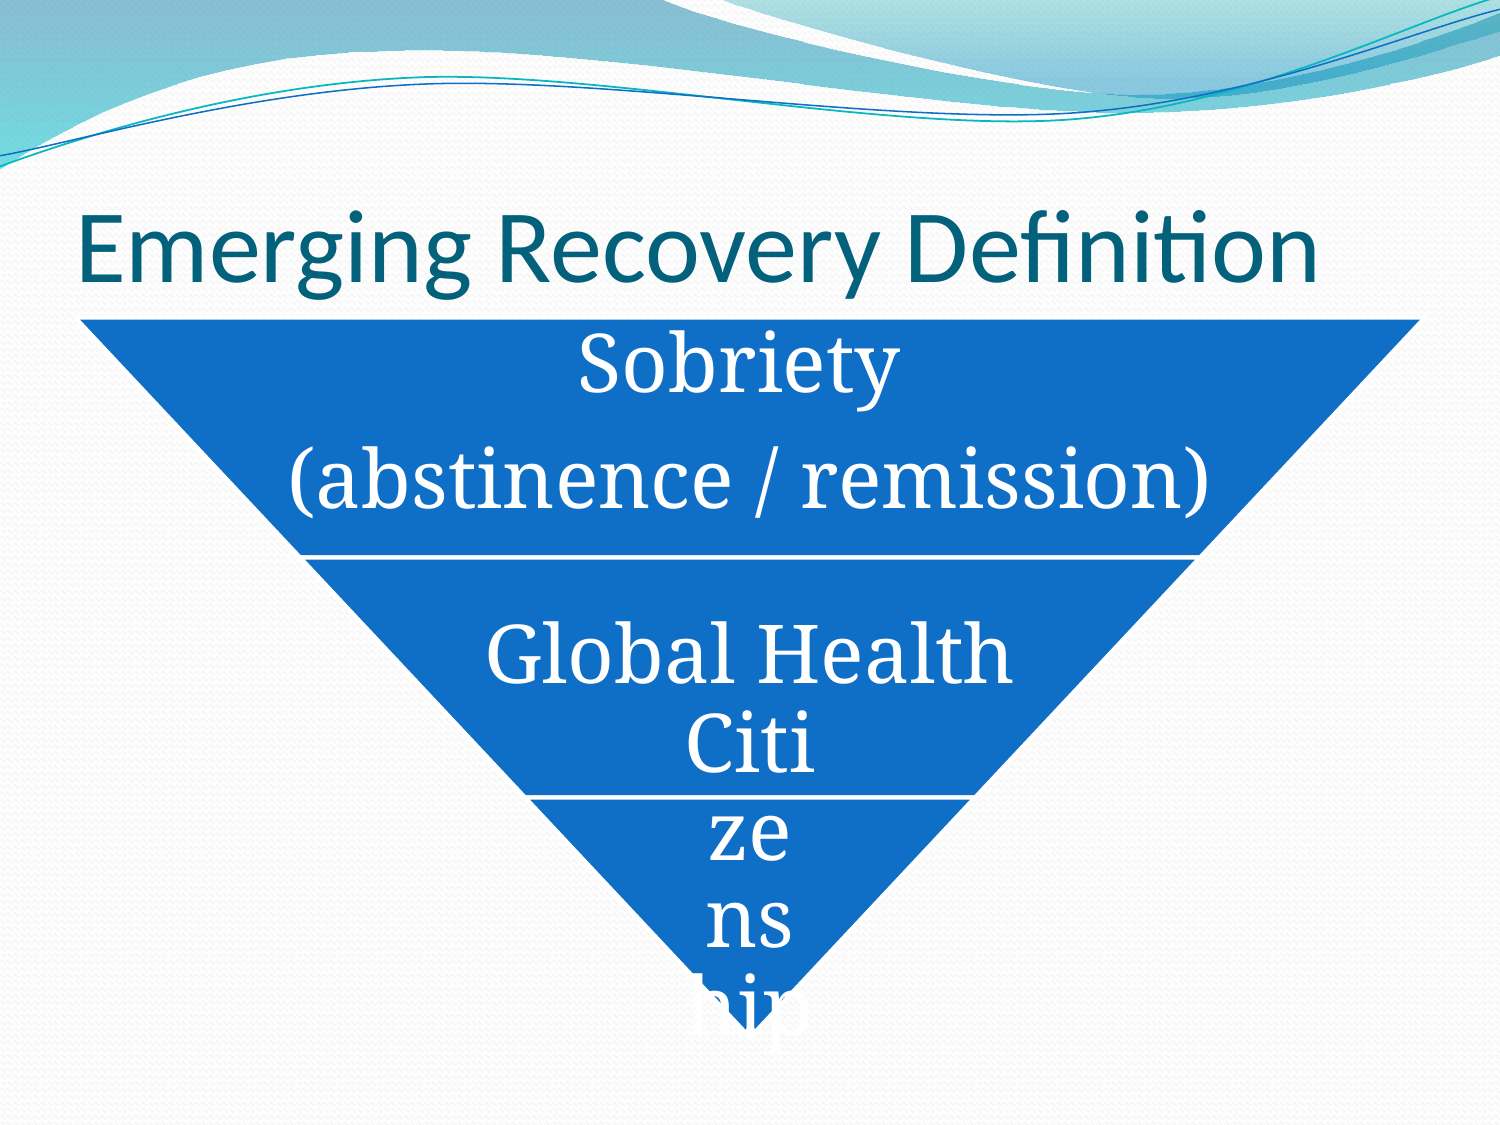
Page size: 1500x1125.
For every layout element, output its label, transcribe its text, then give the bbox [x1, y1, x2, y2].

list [74, 317, 1426, 1038]
title Emerging Recovery Definition [75, 115, 1425, 303]
